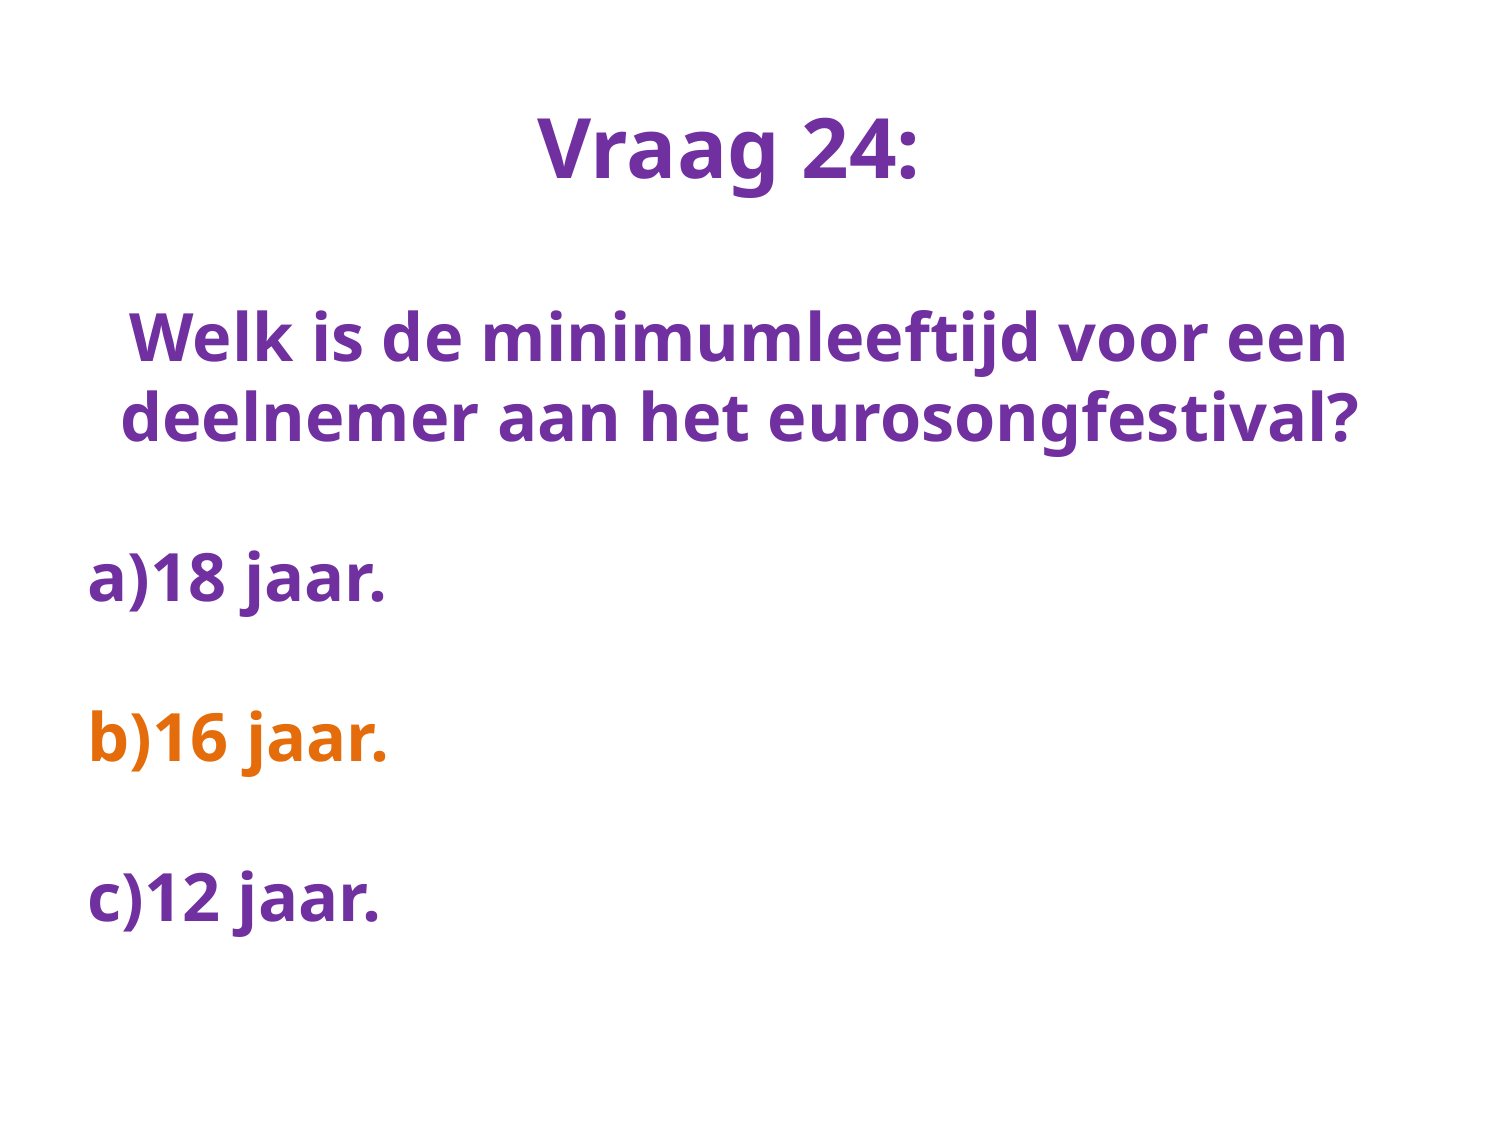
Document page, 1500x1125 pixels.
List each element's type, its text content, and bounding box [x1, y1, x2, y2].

text_box Vraag 24: Welk is de minimumleeftijd voor een deelnemer aan het eurosongfestival? a)18 jaar. b)16 jaar. c)12 jaar. [72, 42, 1408, 943]
